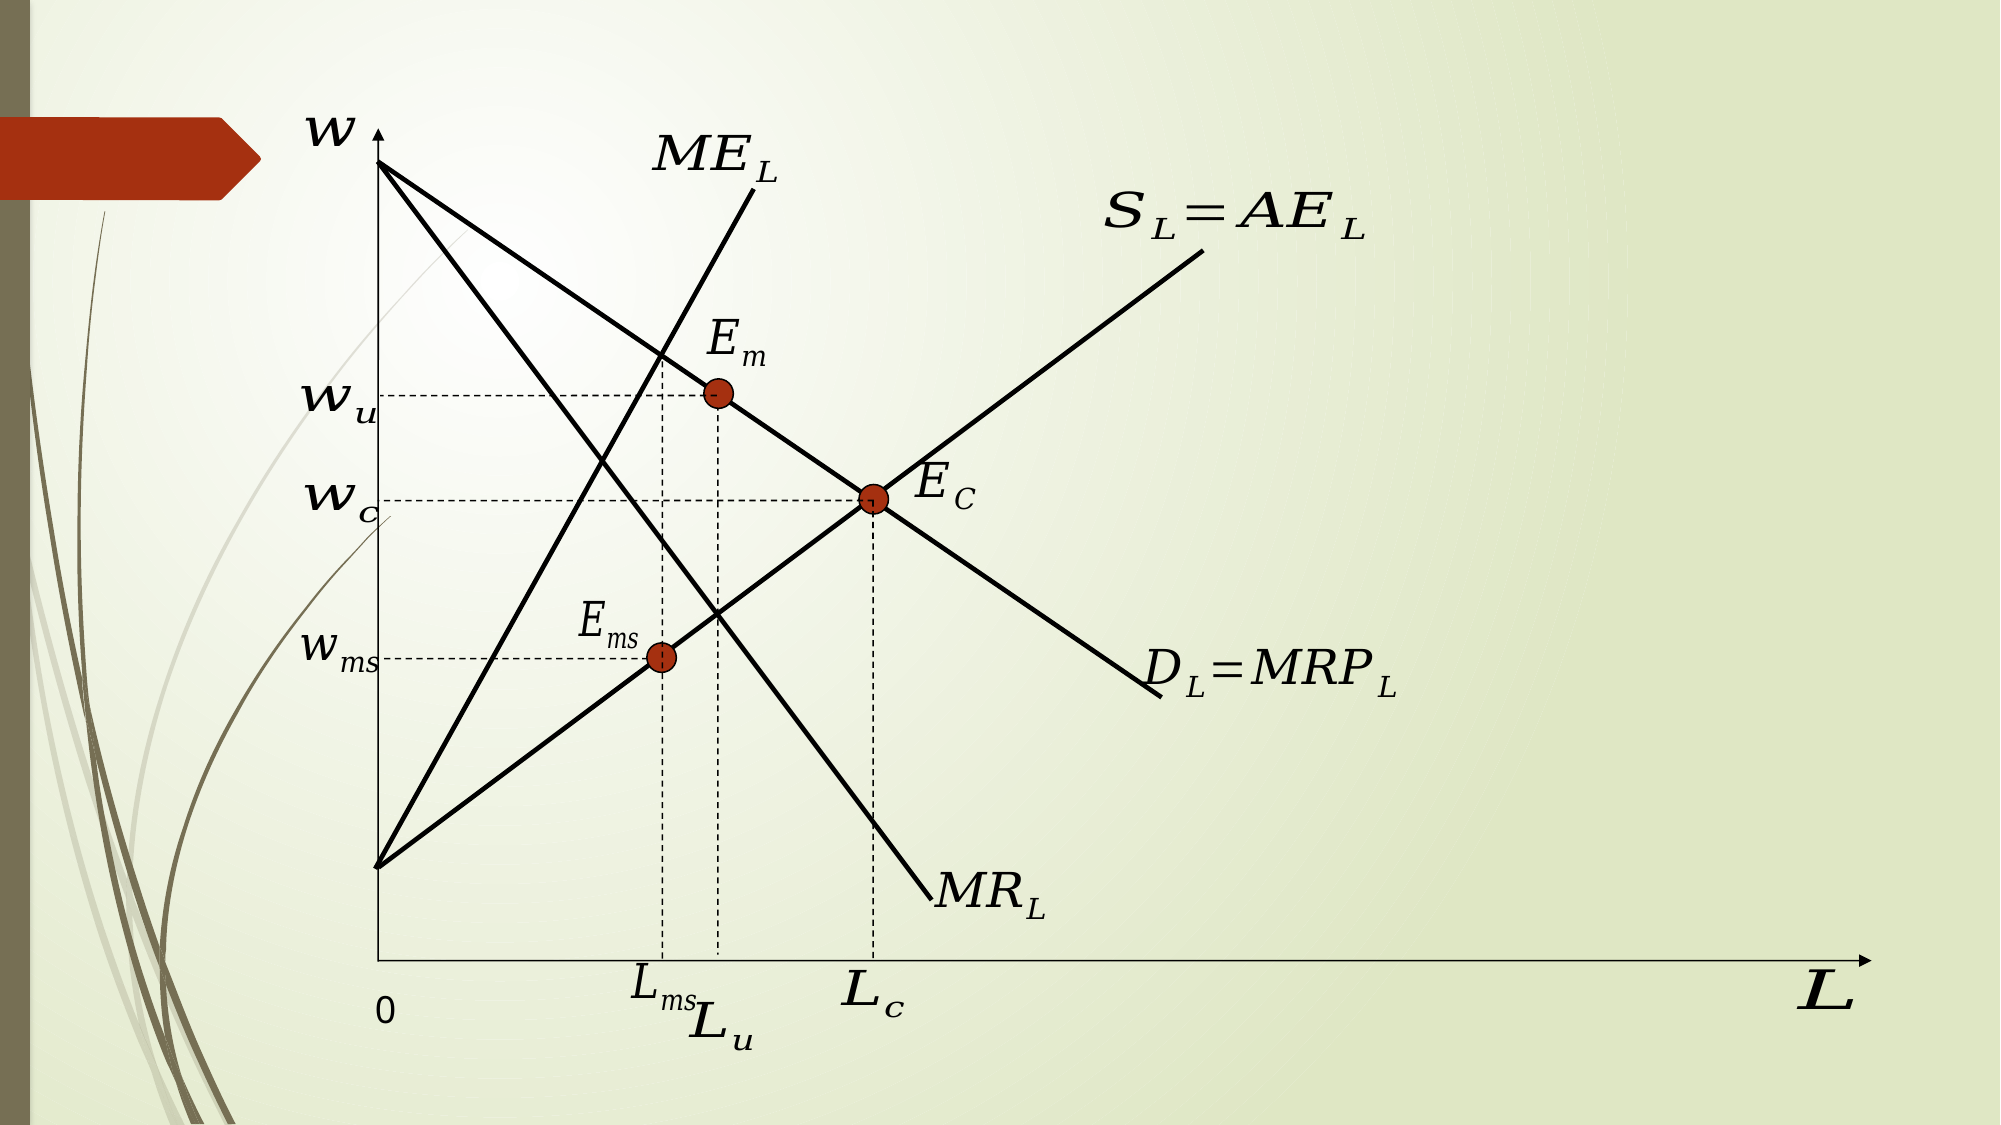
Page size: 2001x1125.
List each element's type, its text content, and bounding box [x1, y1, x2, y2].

text_box 0 [360, 978, 396, 1039]
text_box [858, 484, 889, 514]
text_box [703, 378, 734, 409]
text_box [372, 128, 385, 162]
text_box [646, 642, 677, 673]
text_box [874, 954, 1872, 967]
